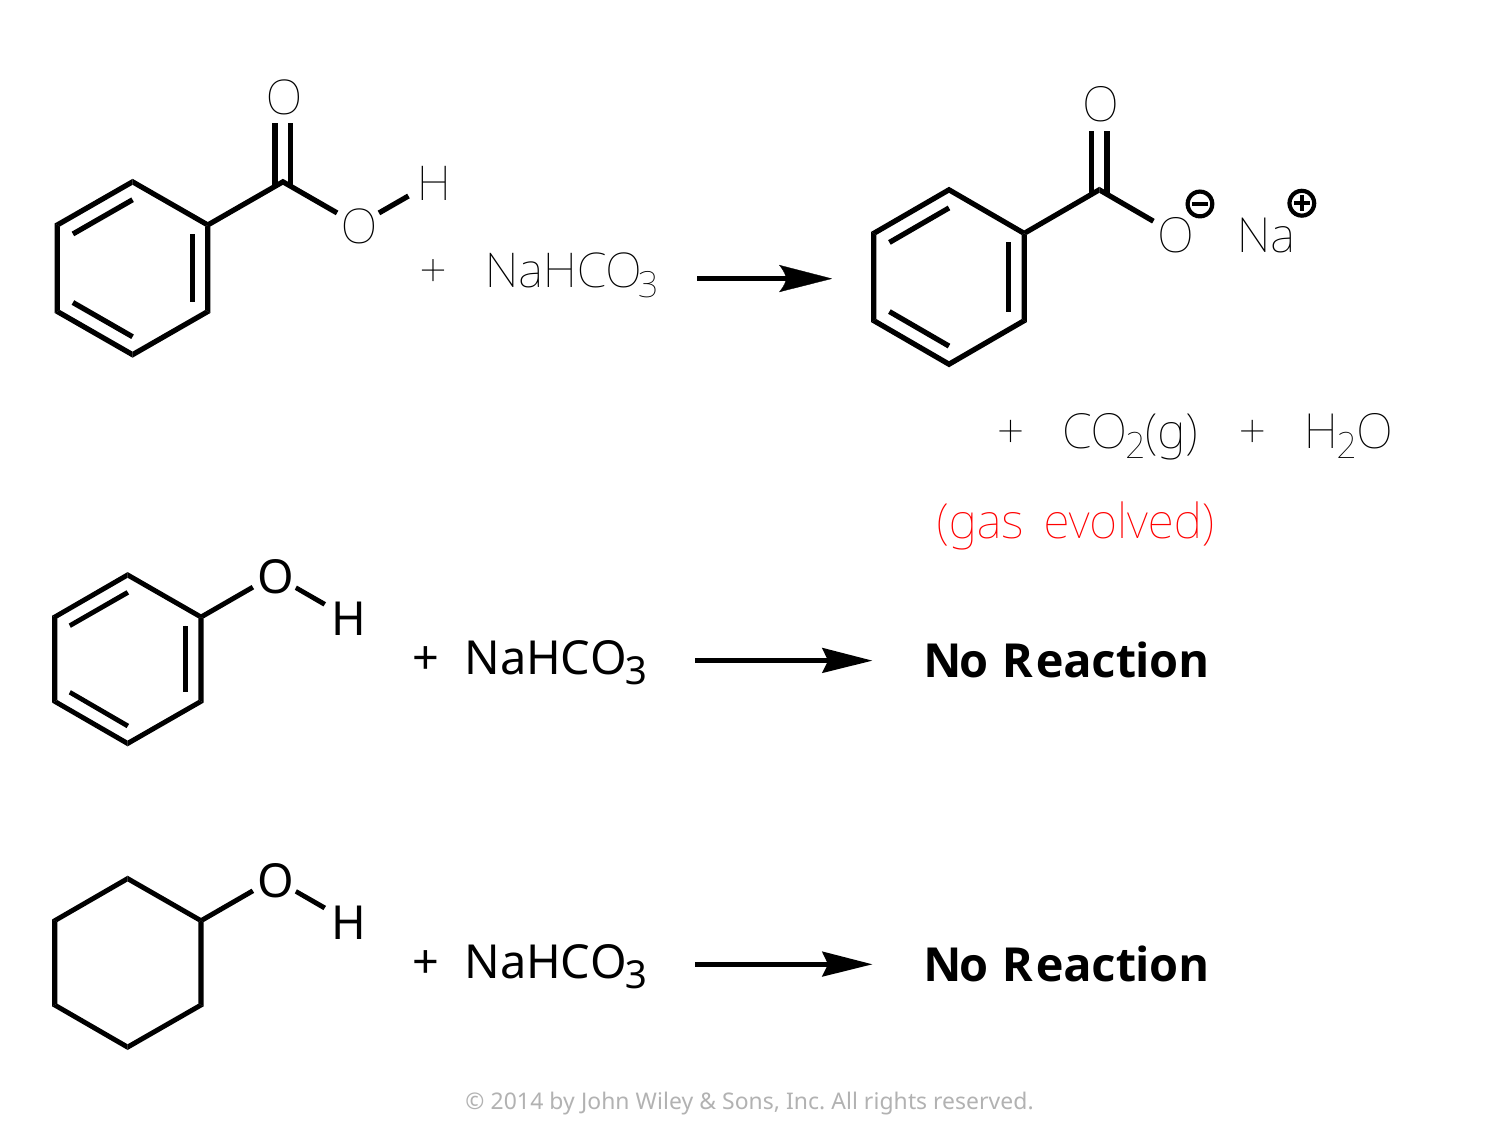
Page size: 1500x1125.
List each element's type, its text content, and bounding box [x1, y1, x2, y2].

footer © 2014 by John Wiley & Sons, Inc. All rights reserved. [343, 1065, 1157, 1125]
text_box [40, 857, 650, 1062]
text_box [683, 636, 1211, 684]
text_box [49, 67, 666, 363]
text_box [694, 74, 1401, 555]
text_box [40, 553, 650, 759]
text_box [683, 940, 1211, 988]
